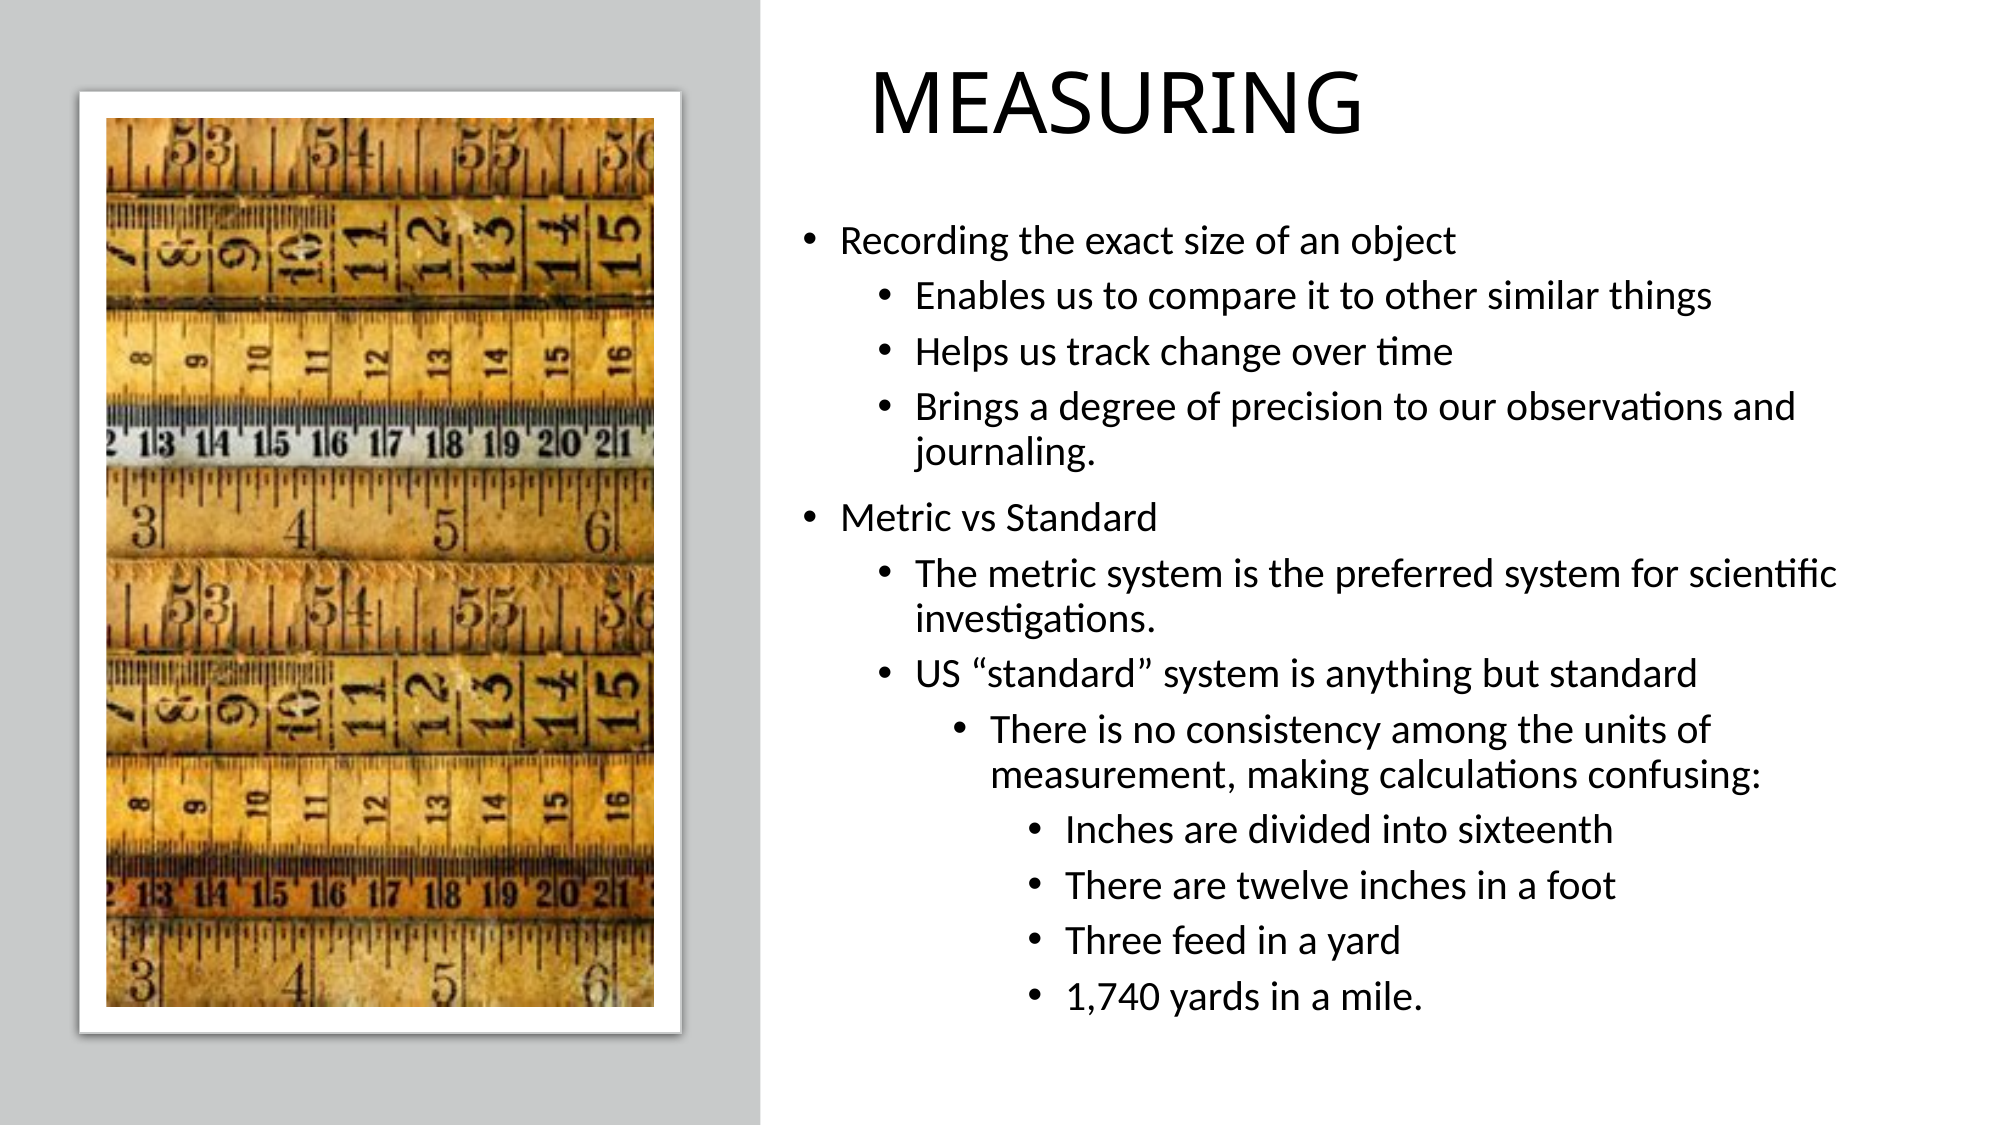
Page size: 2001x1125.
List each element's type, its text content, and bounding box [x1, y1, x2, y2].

text_box [761, 0, 2000, 1125]
text_box [0, 0, 761, 1125]
title MEASURING [853, 51, 1908, 160]
text_box [78, 91, 682, 1034]
picture [106, 118, 654, 1007]
list Recording the exact size of an object Enables us to compare it to other similar things Helps us track change over time Brings a degree of precision to our observations and journaling. Metric vs Standard The metric system is the preferred system for scientific investigations. US “standard” system is anything but standard There is no consistency among the units of measurement, making calculations confusing: Inches are divided into sixteenth There are twelve inches in a foot Three feed in a yard 1,740 yards in a mile. [787, 210, 1950, 1074]
